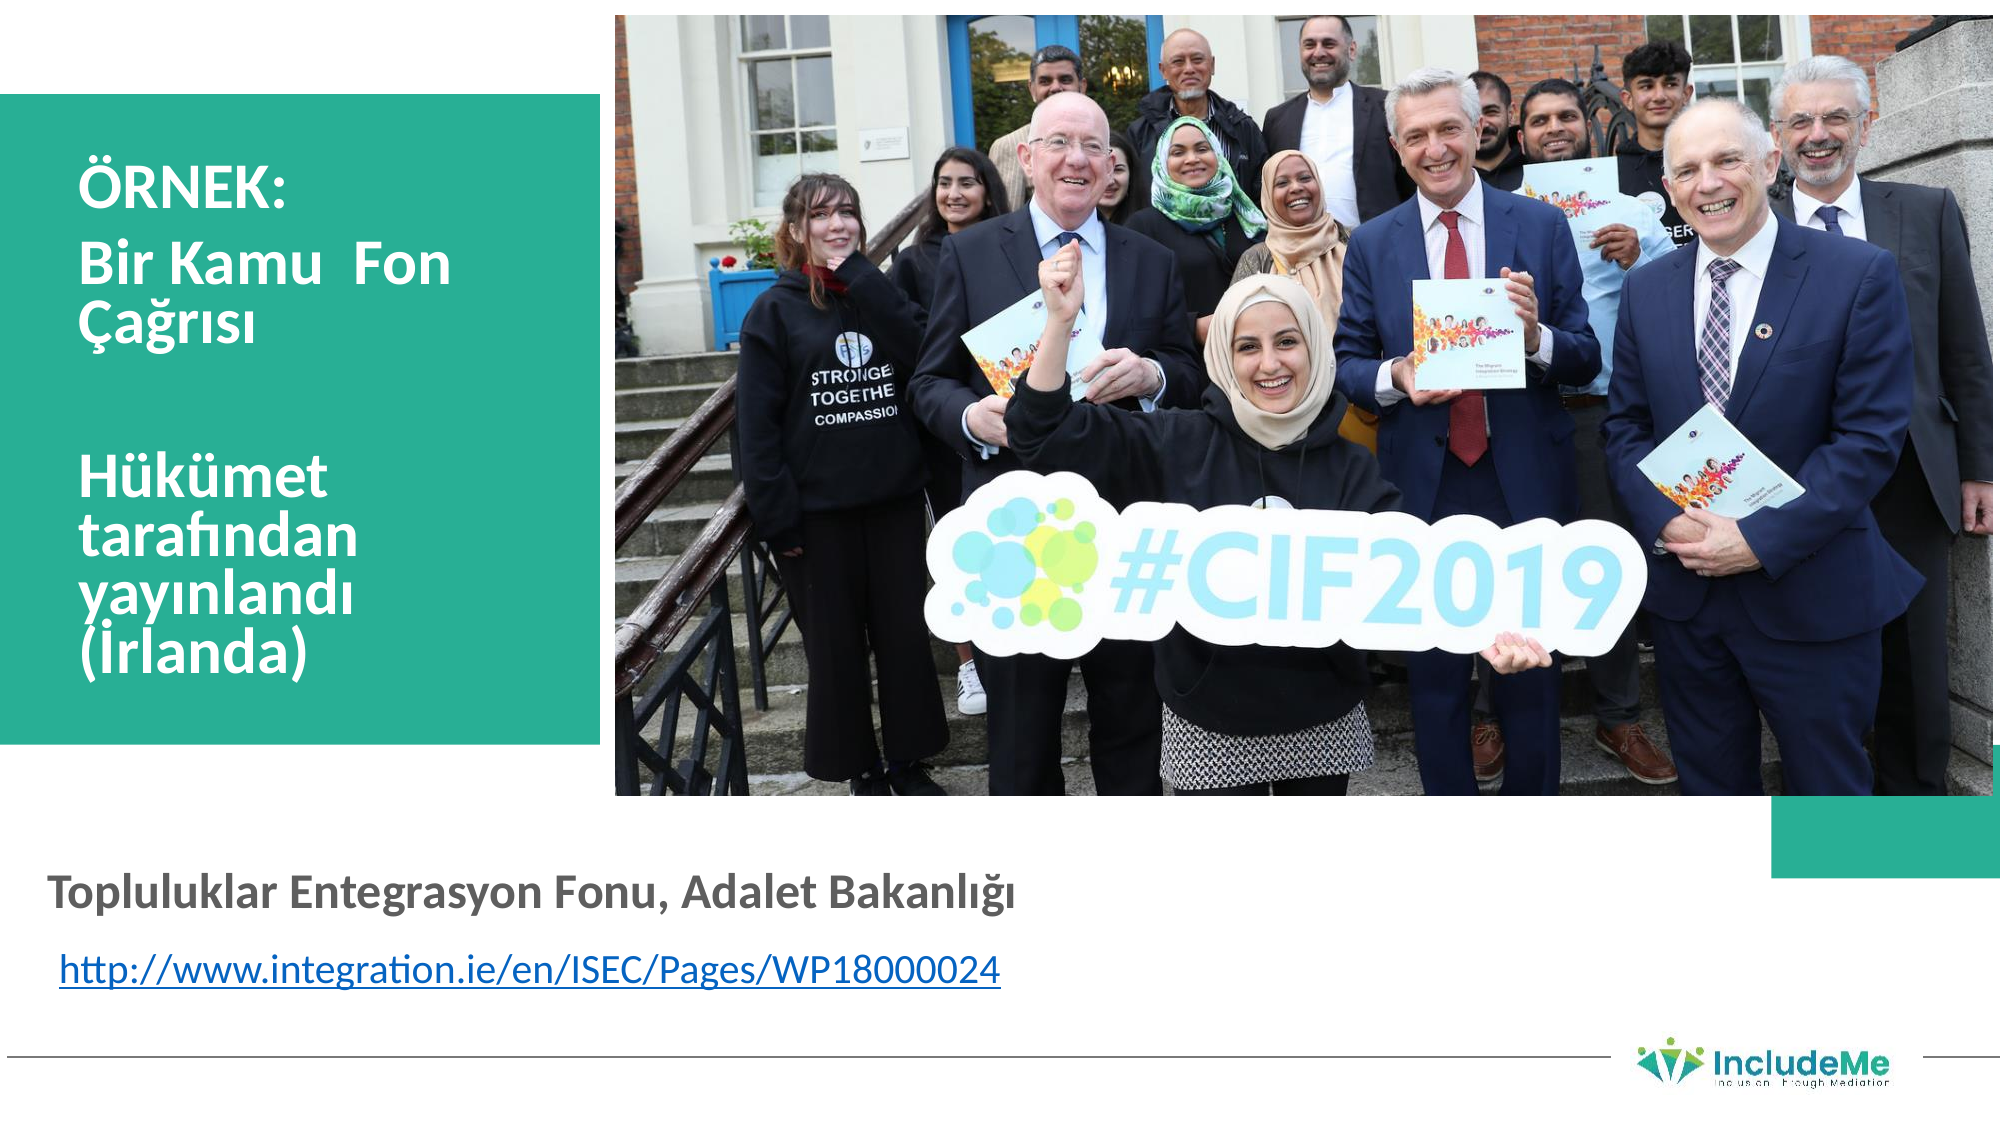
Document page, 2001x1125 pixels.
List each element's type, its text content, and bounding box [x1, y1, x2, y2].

list ÖRNEK: Bir Kamu Fon Çağrısı Hükümet tarafından yayınlandı (İrlanda) [63, 153, 566, 695]
picture [1630, 1031, 1896, 1095]
picture [615, 15, 1993, 796]
list Topluluklar Entegrasyon Fonu, Adalet Bakanlığı http://www.integration.ie/en/ISEC/Pages/WP18000024 [32, 858, 1828, 1040]
